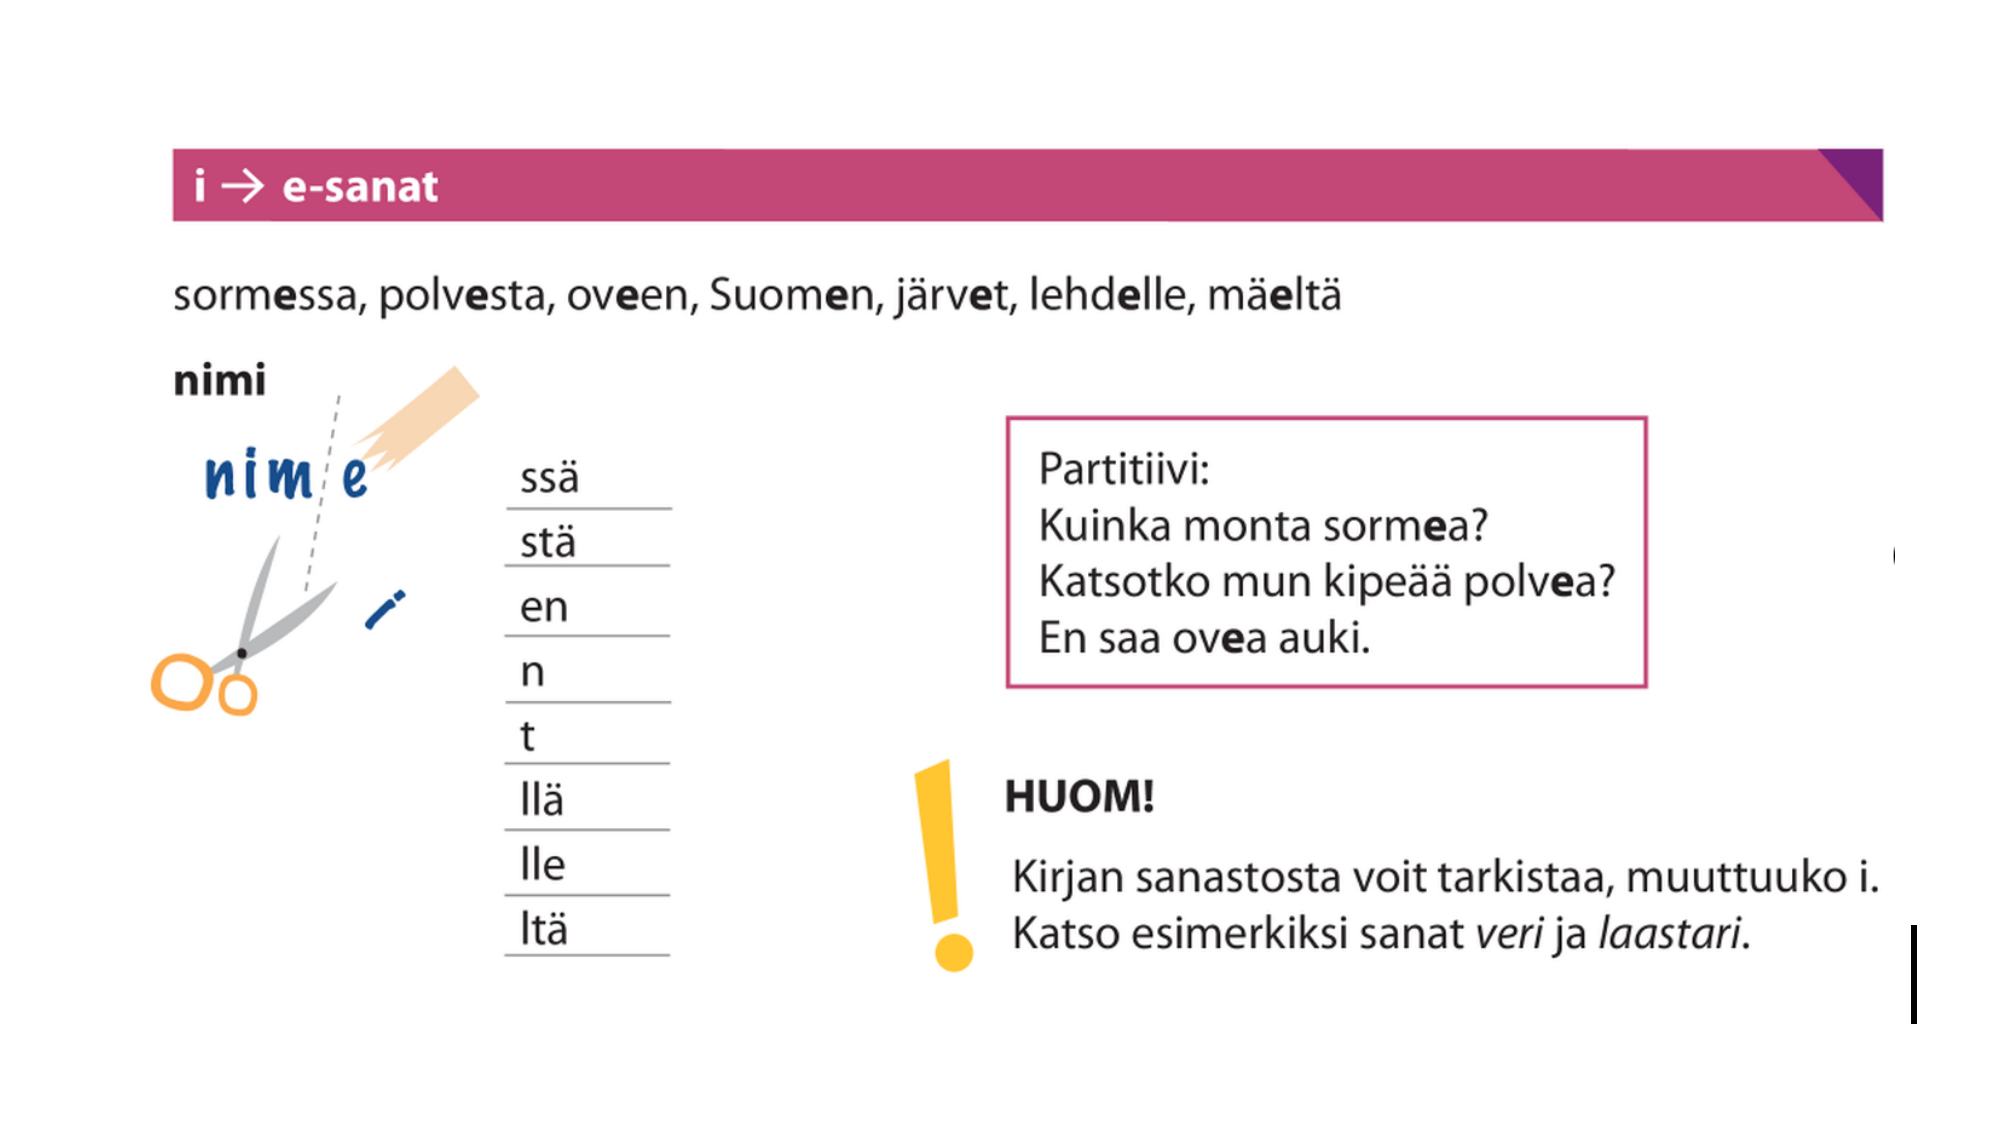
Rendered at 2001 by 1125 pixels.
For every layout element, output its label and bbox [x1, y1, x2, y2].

picture [105, 144, 1895, 981]
